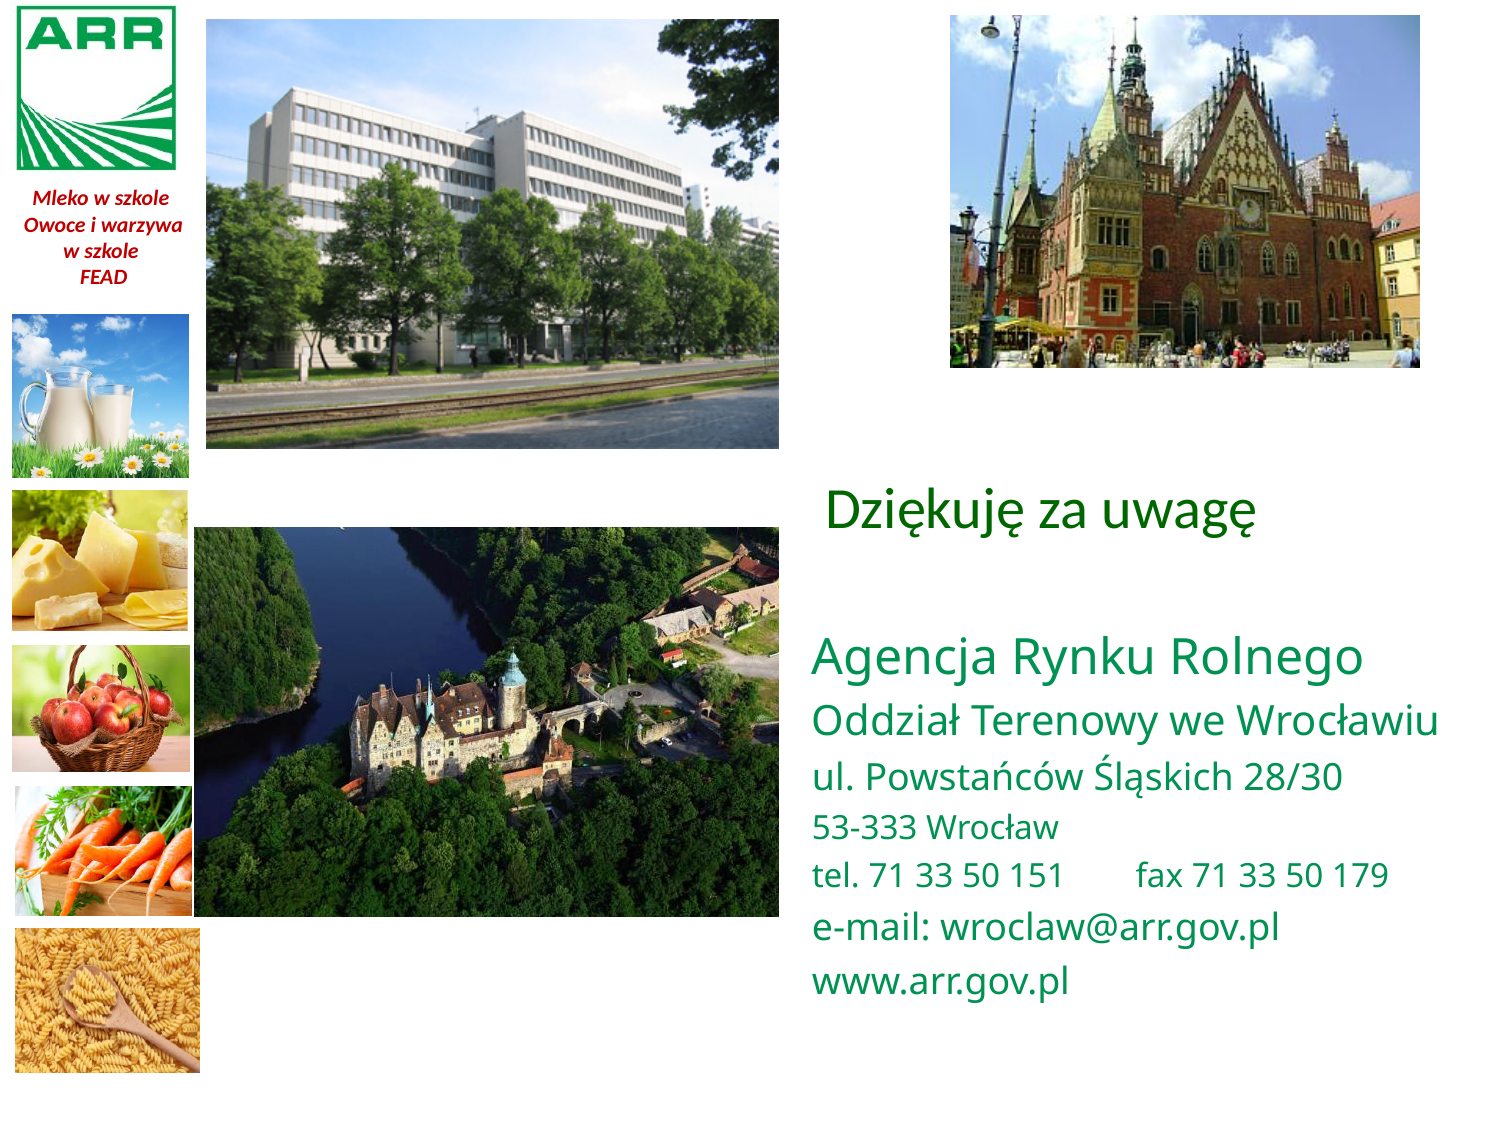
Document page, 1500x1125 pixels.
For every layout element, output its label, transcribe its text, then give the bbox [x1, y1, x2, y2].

picture [12, 645, 190, 772]
picture [15, 786, 192, 916]
picture [15, 928, 200, 1073]
picture [206, 19, 780, 449]
picture [950, 15, 1420, 368]
picture [12, 490, 188, 631]
text_box Dziękuję za uwagę Agencja Rynku Rolnego Oddział Terenowy we Wrocławiu ul. Powstańców Śląskich 28/30 53-333 Wrocław tel. 71 33 50 151 fax 71 33 50 179 e-mail: wroclaw@arr.gov.pl www.arr.gov.pl [797, 160, 1471, 1010]
picture [10, 0, 182, 177]
picture [12, 314, 189, 478]
picture [194, 526, 780, 918]
